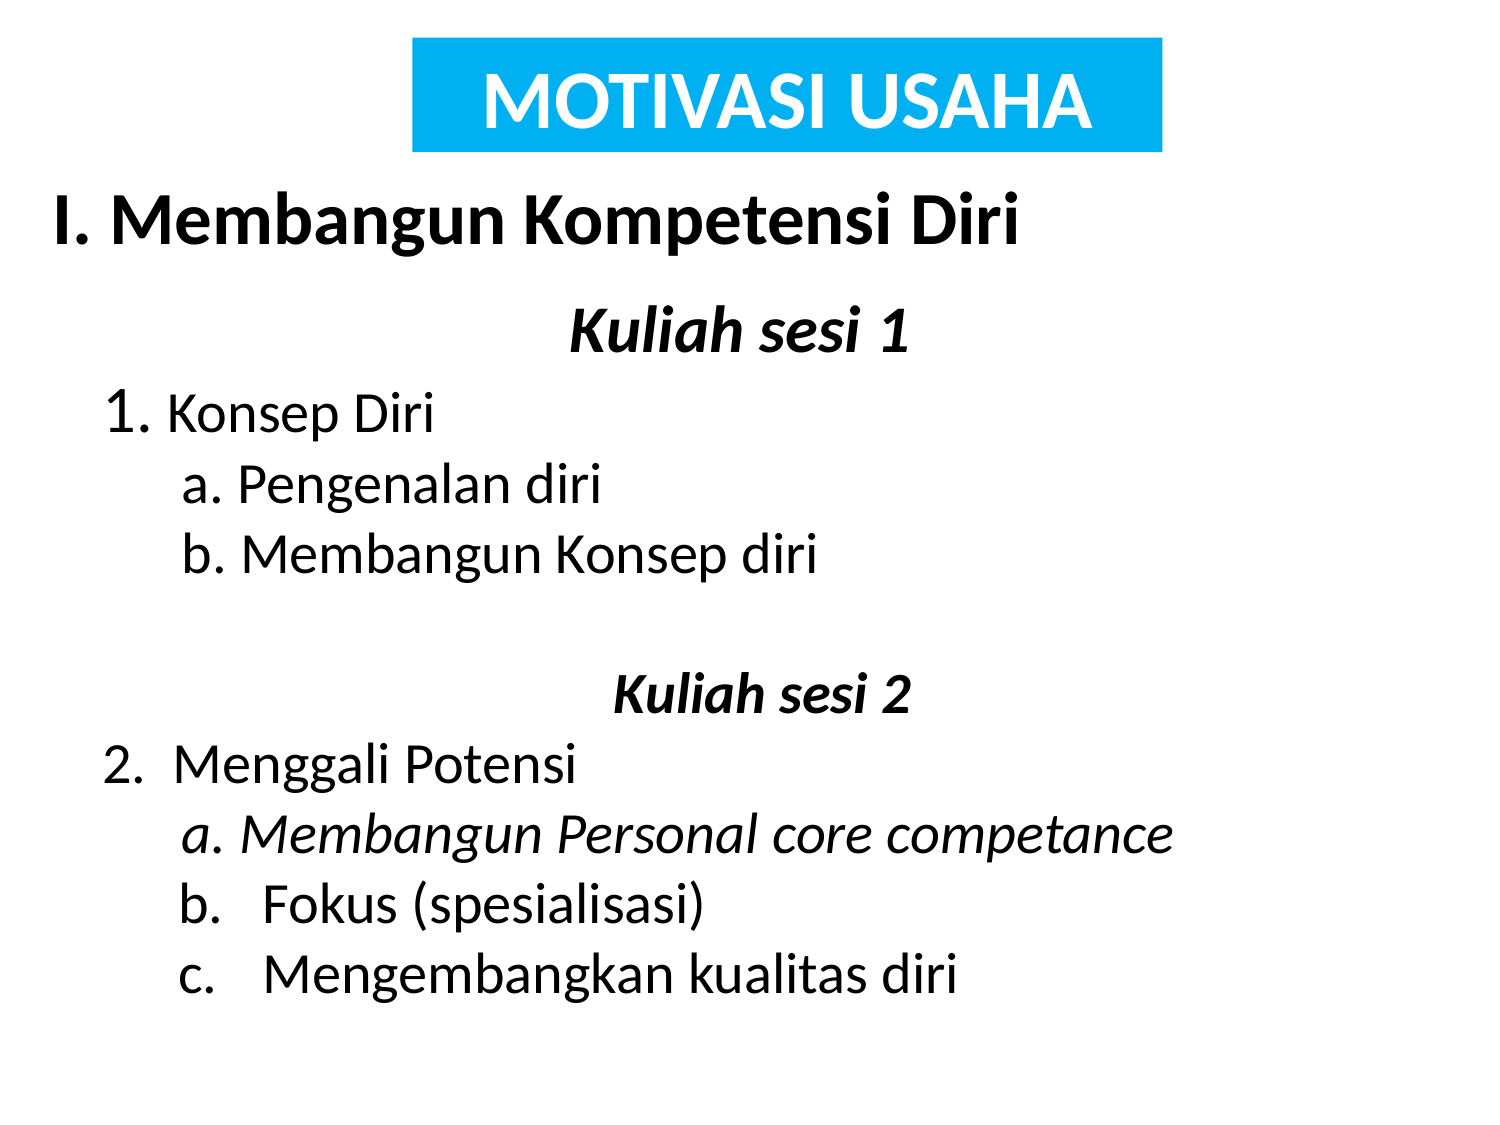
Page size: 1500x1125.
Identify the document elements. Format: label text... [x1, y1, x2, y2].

text_box MOTIVASI USAHA [412, 37, 1163, 153]
text_box Kuliah sesi 1 Konsep Diri a. Pengenalan diri b. Membangun Konsep diri Kuliah sesi 2 2. Menggali Potensi a. Membangun Personal core competance Fokus (spesialisasi) Mengembangkan kualitas diri [87, 278, 1438, 1013]
text_box I. Membangun Kompetensi Diri [37, 162, 1300, 268]
